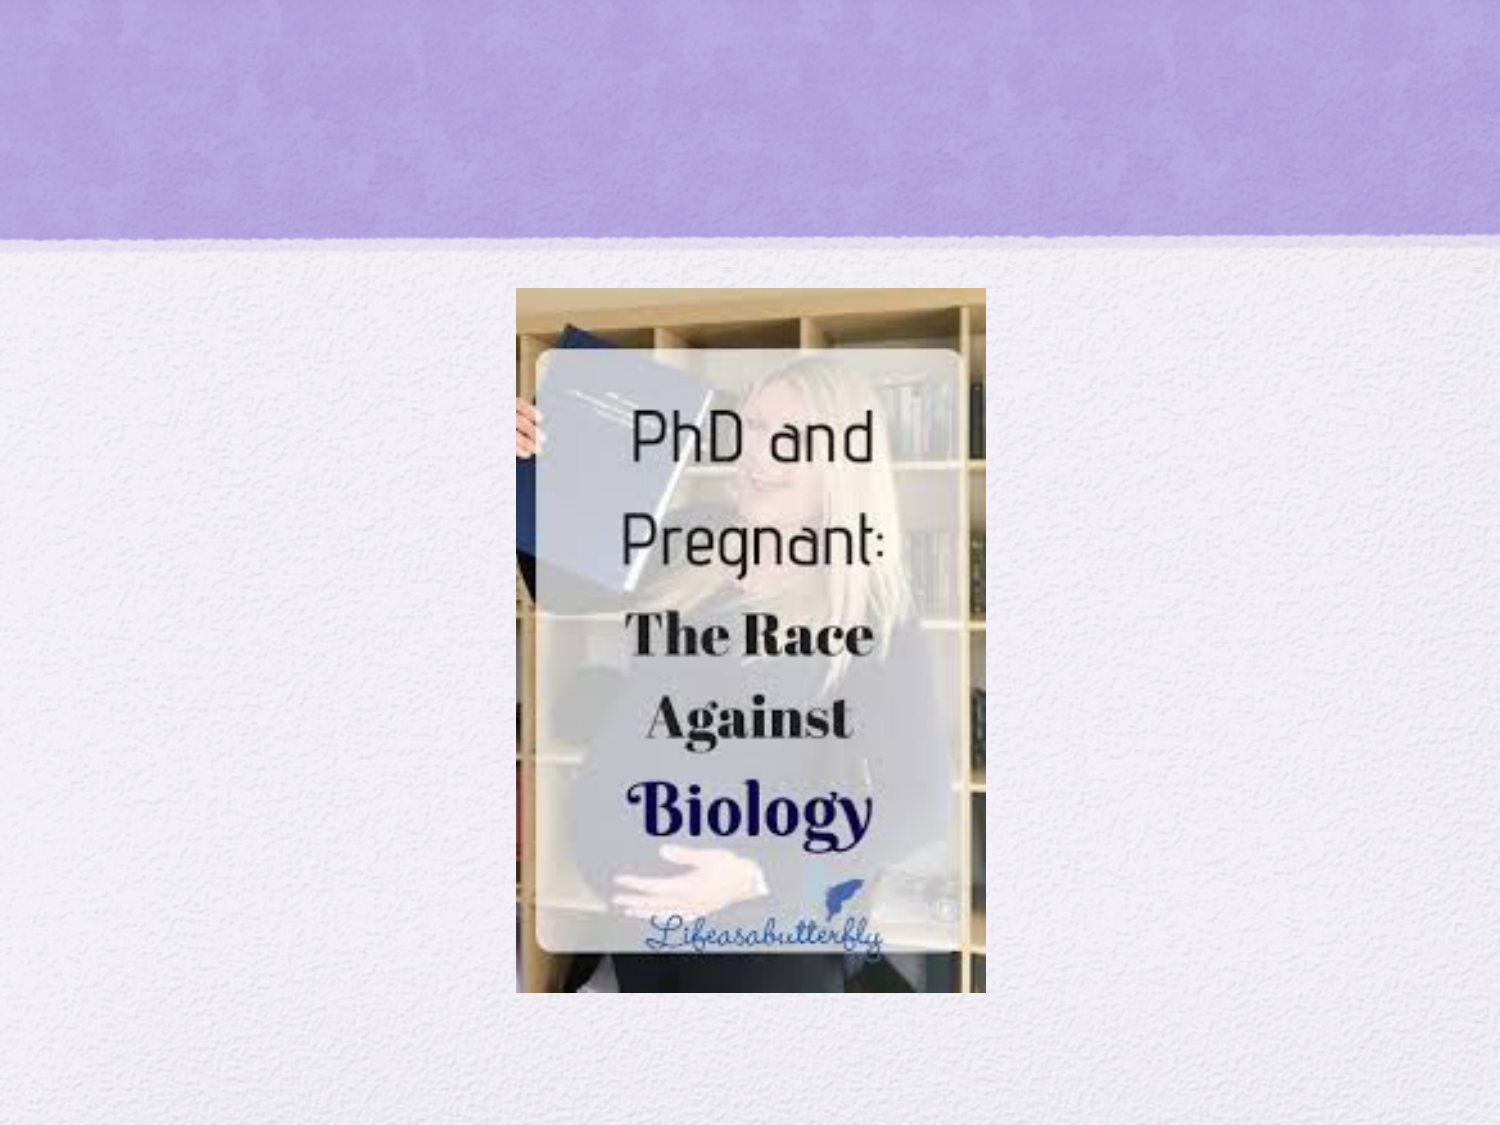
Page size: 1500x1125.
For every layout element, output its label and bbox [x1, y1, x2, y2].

list [127, 286, 1375, 996]
picture [0, 225, 1500, 1125]
